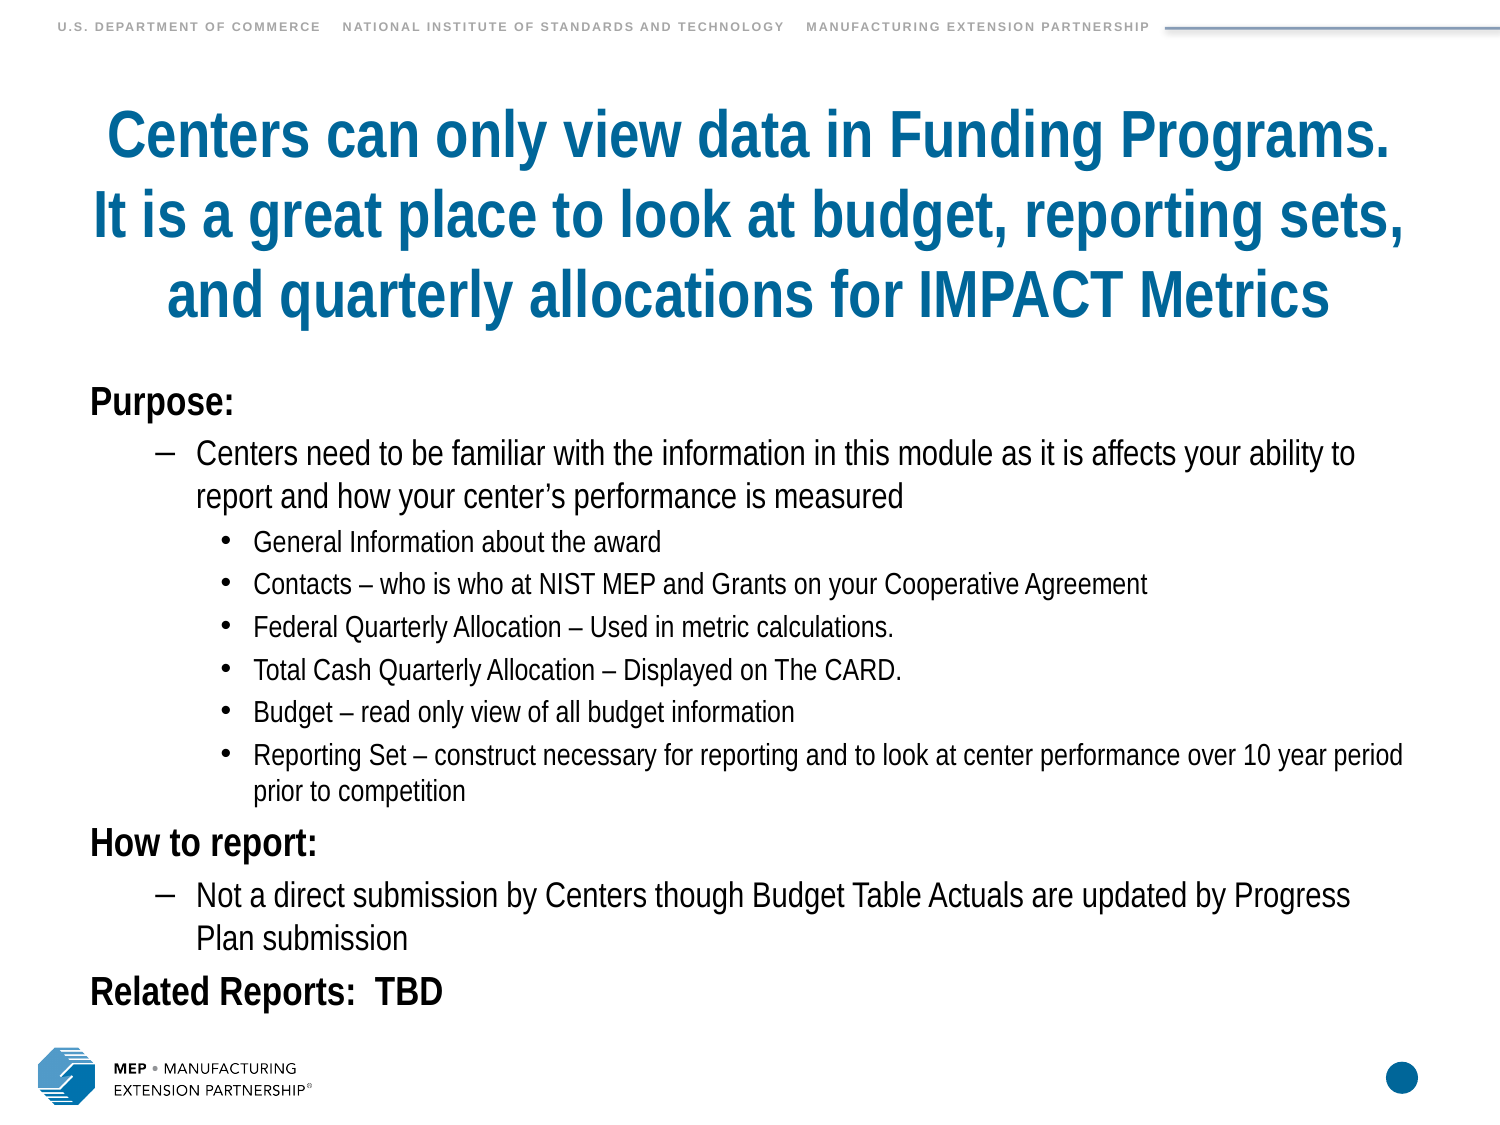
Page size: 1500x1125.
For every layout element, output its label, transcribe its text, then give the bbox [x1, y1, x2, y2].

title Centers can only view data in Funding Programs. It is a great place to look at budget, reporting sets, and quarterly allocations for IMPACT Metrics [75, 82, 1425, 346]
picture [19, 1023, 328, 1121]
list Purpose: Centers need to be familiar with the information in this module as it is affects your ability to report and how your center’s performance is measured General Information about the award Contacts – who is who at NIST MEP and Grants on your Cooperative Agreement Federal Quarterly Allocation – Used in metric calculations. Total Cash Quarterly Allocation – Displayed on The CARD. Budget – read only view of all budget information Reporting Set – construct necessary for reporting and to look at center performance over 10 year period prior to competition How to report: Not a direct submission by Centers though Budget Table Actuals are updated by Progress Plan submission Related Reports: TBD [75, 366, 1425, 1027]
